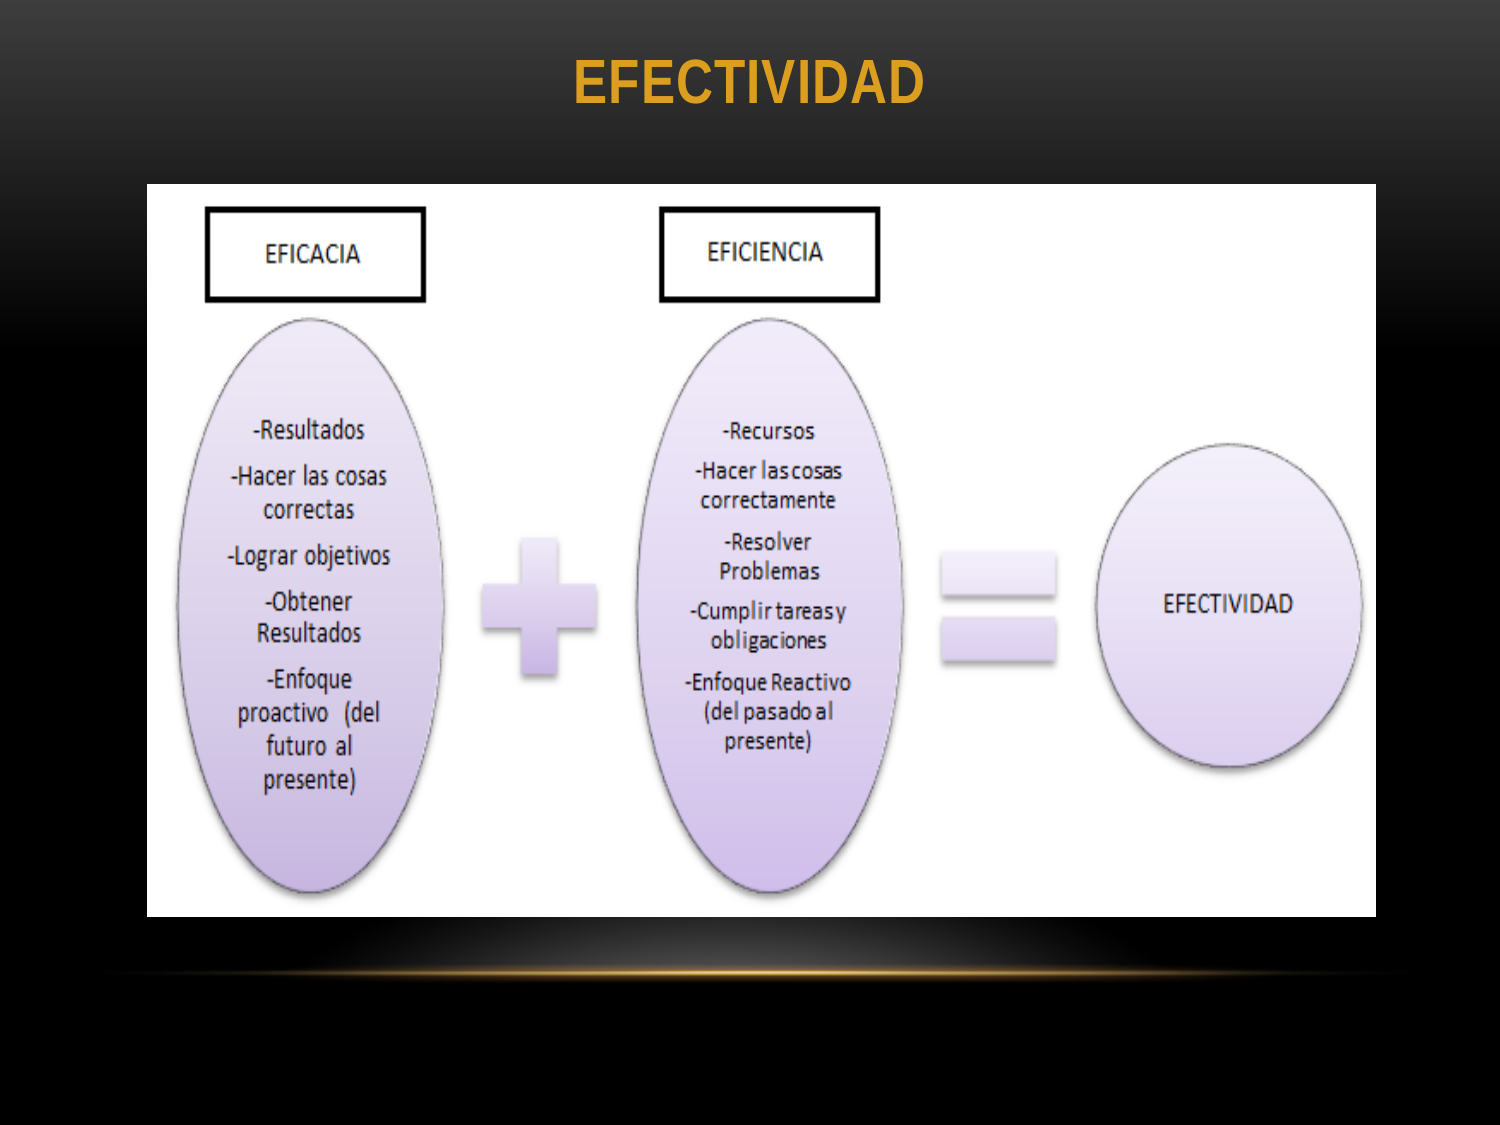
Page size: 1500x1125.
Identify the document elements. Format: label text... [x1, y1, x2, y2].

title EFECTIVIDAD [99, 0, 1400, 124]
picture [0, 0, 1500, 1125]
